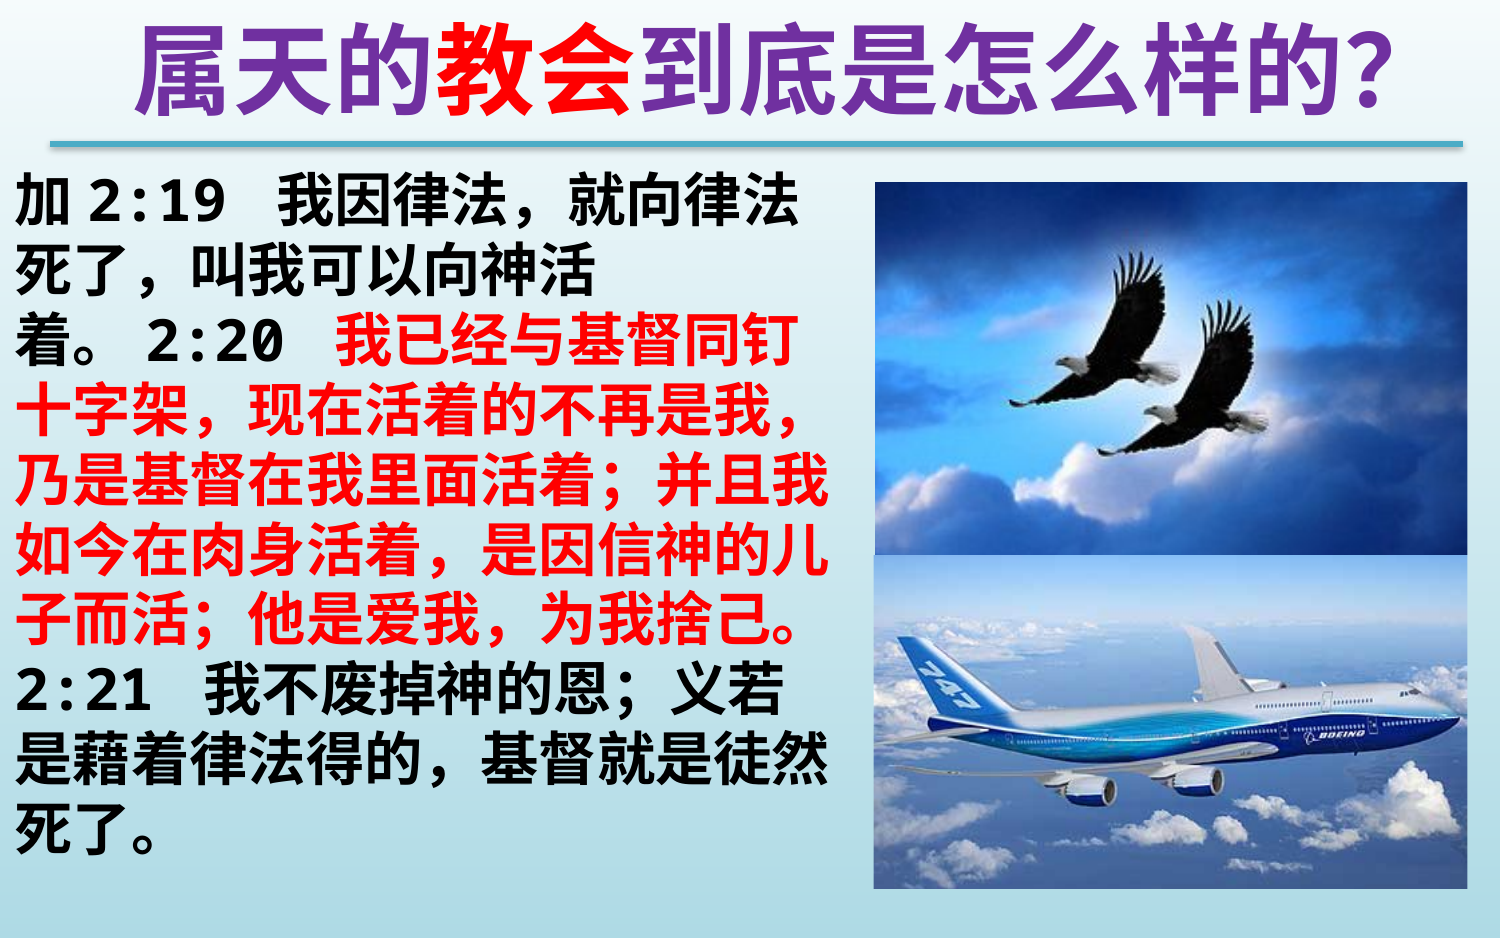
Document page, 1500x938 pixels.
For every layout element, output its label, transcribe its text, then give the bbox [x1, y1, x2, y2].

text_box 加2:19 我因律法，就向律法死了，叫我可以向神活着。2:20 我已经与基督同钉十字架，现在活着的不再是我，乃是基督在我里面活着；并且我如今在肉身活着，是因信神的儿子而活；他是爱我，为我捨己。2:21 我不废掉神的恩；义若是藉着律法得的，基督就是徒然死了。 [0, 153, 856, 872]
text_box 属天的教会到底是怎么样的？ [117, 0, 1461, 135]
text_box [873, 182, 1468, 890]
